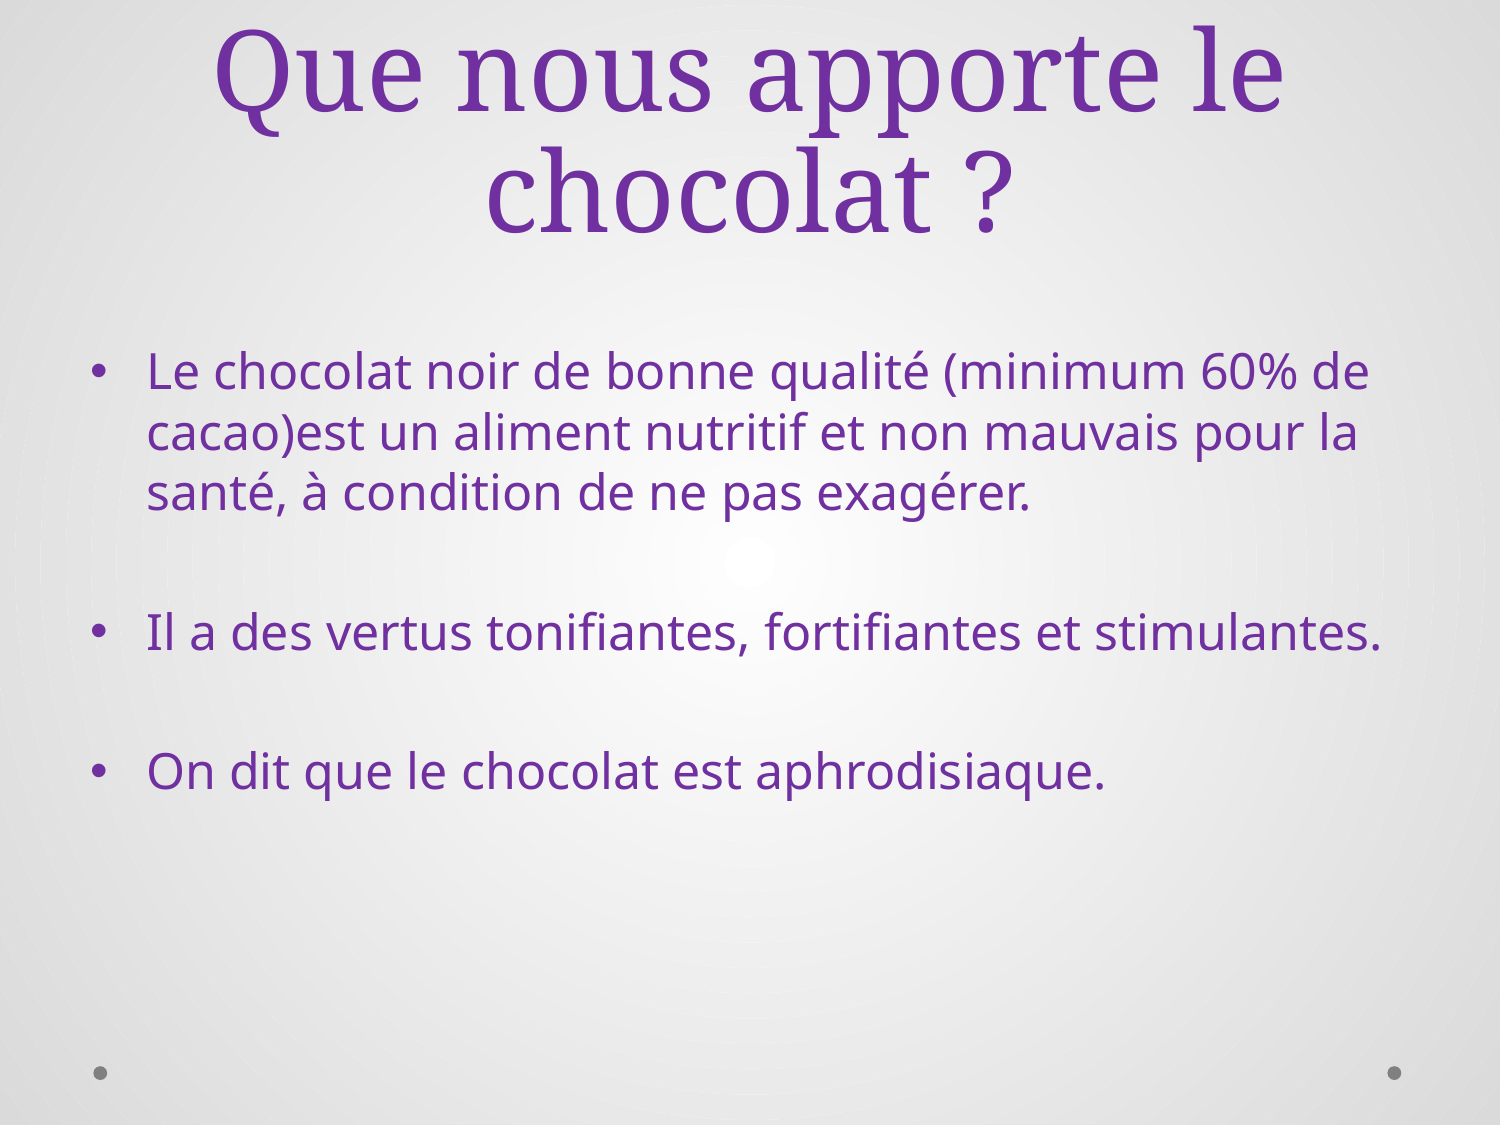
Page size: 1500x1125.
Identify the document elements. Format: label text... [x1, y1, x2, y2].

title Que nous apporte le chocolat ? [75, 0, 1425, 262]
list Le chocolat noir de bonne qualité (minimum 60% de cacao)est un aliment nutritif et non mauvais pour la santé, à condition de ne pas exagérer. Il a des vertus tonifiantes, fortifiantes et stimulantes. On dit que le chocolat est aphrodisiaque. [75, 262, 1425, 1005]
